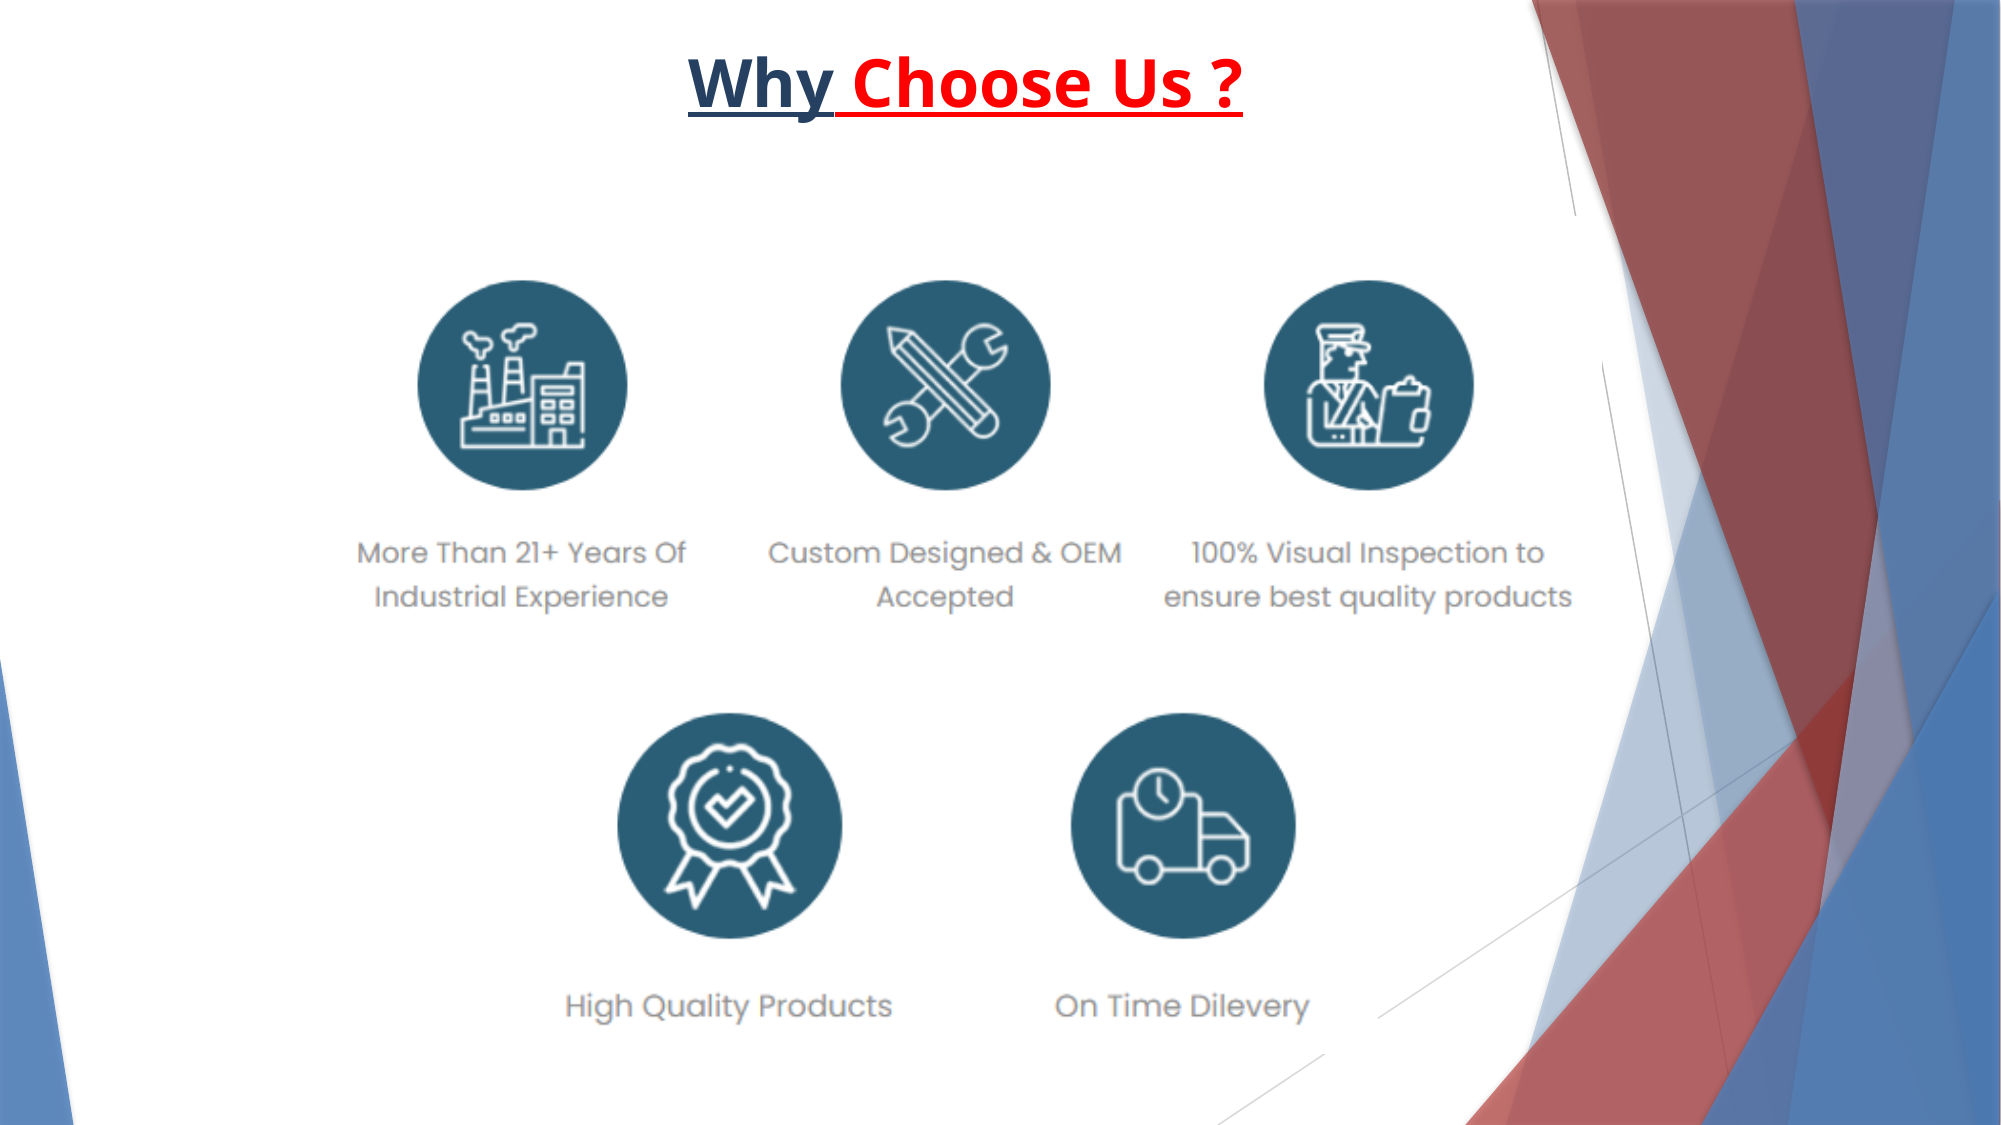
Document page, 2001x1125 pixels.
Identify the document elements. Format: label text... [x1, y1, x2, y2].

picture [522, 685, 1379, 1054]
text_box Why Choose Us ? [673, 33, 1258, 129]
picture [298, 215, 1603, 650]
